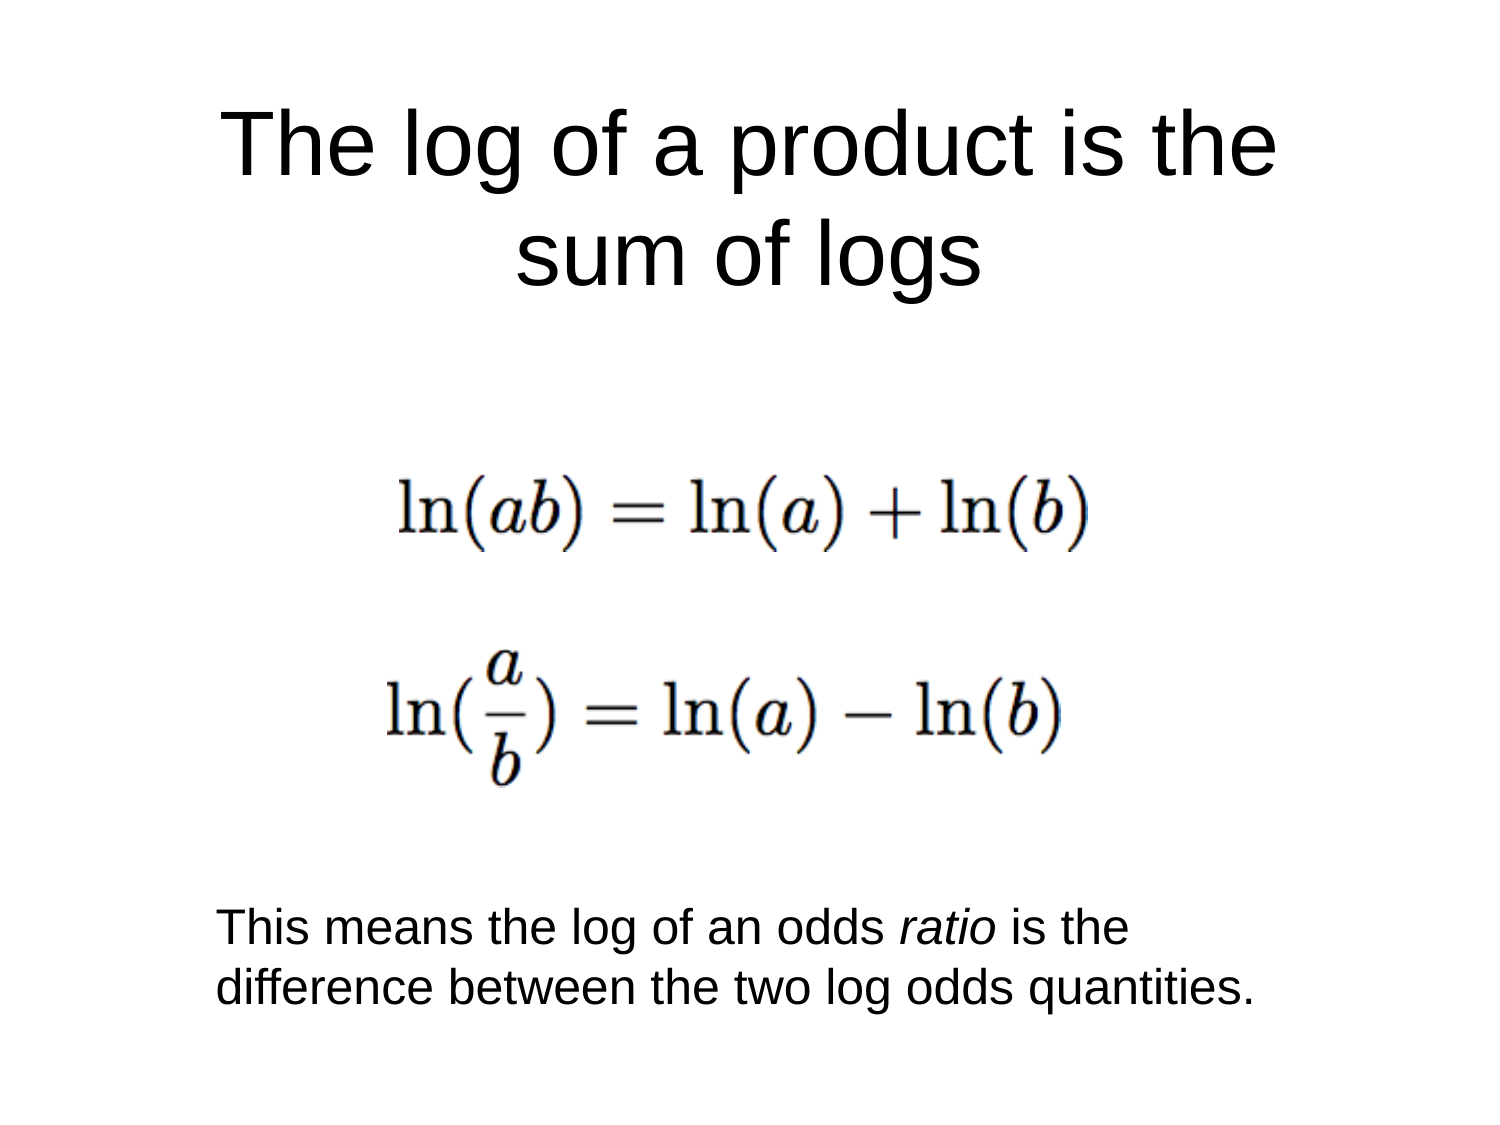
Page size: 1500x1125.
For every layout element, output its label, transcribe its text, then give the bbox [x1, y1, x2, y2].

title The log of a product is the sum of logs [112, 99, 1388, 288]
picture [399, 474, 1088, 553]
text_box This means the log of an odds ratio is the difference between the two log odds quantities. [200, 887, 1272, 1023]
picture [387, 649, 1061, 788]
